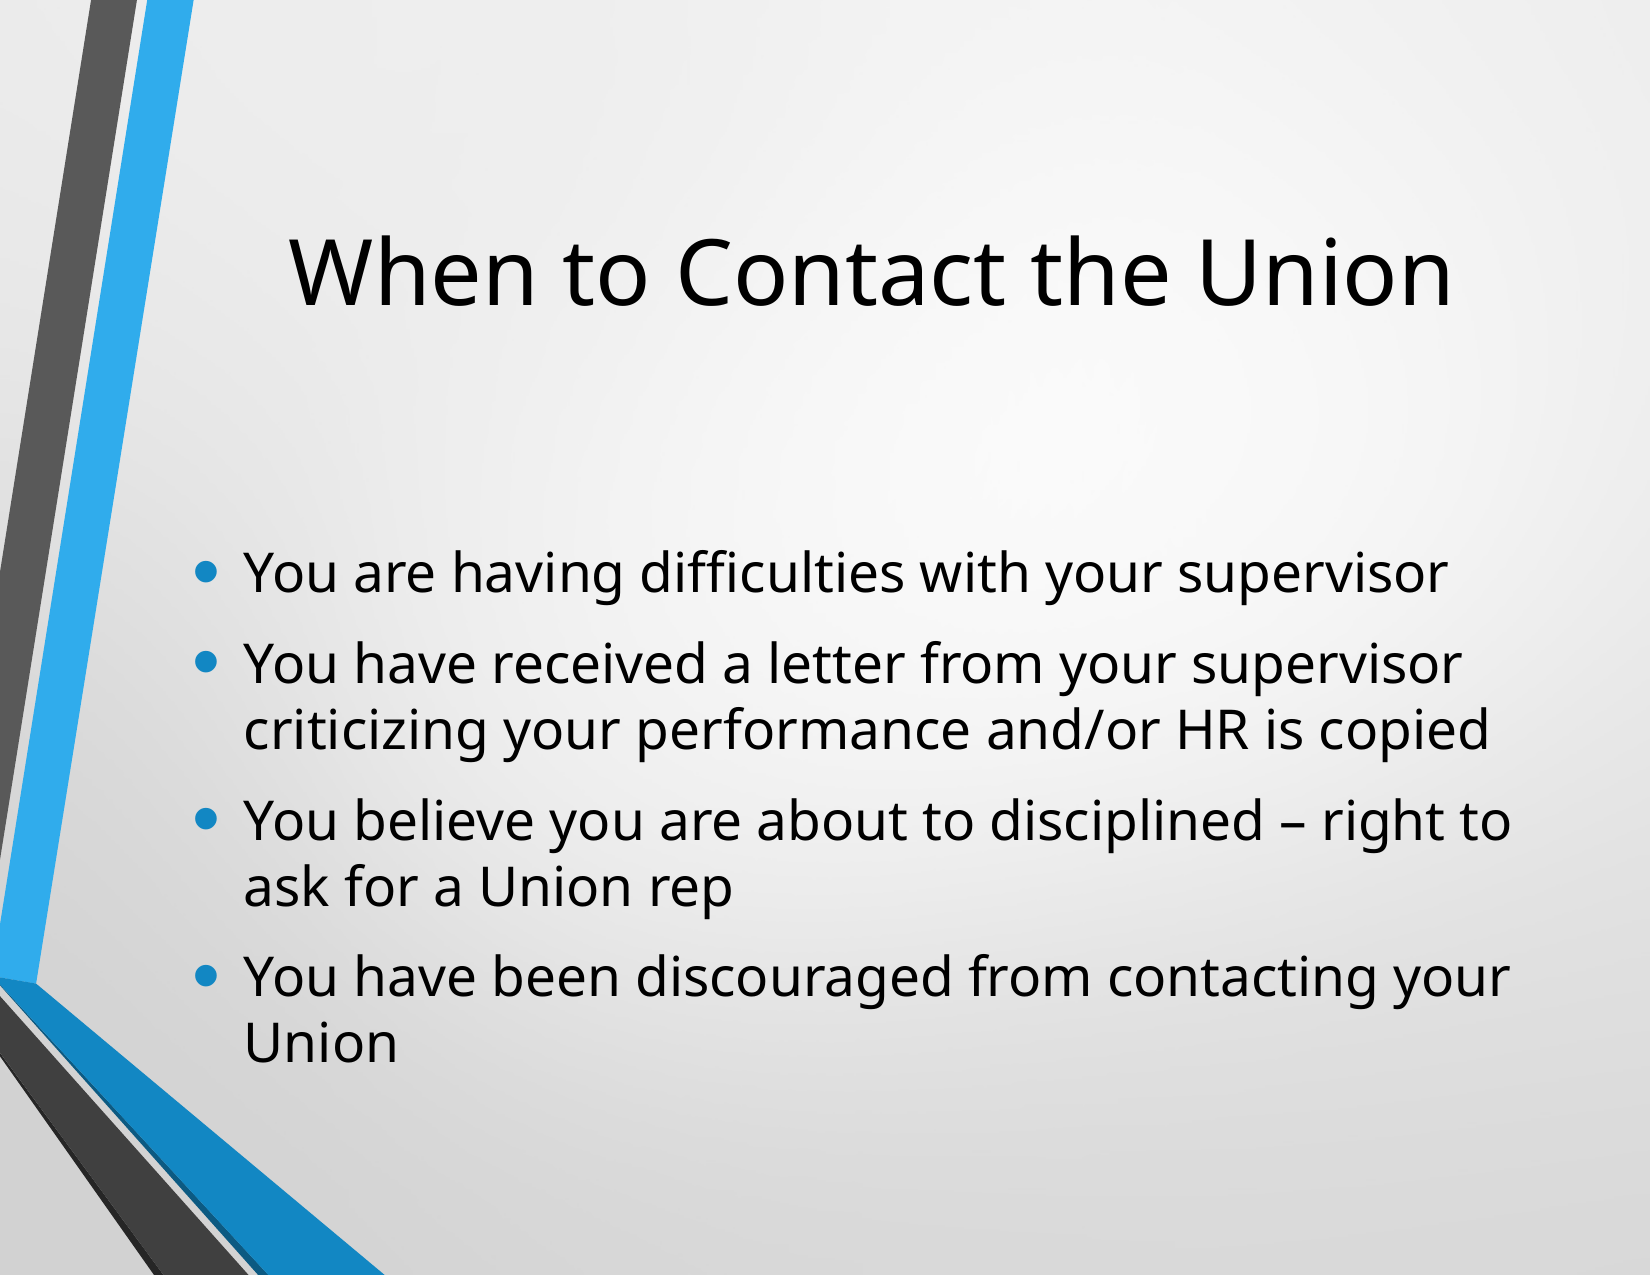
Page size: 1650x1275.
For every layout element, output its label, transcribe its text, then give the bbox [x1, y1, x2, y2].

list You are having difficulties with your supervisor You have received a letter from your supervisor criticizing your performance and/or HR is copied You believe you are about to disciplined – right to ask for a Union rep You have been discouraged from contacting your Union [177, 495, 1568, 1116]
title When to Contact the Union [177, 84, 1568, 454]
